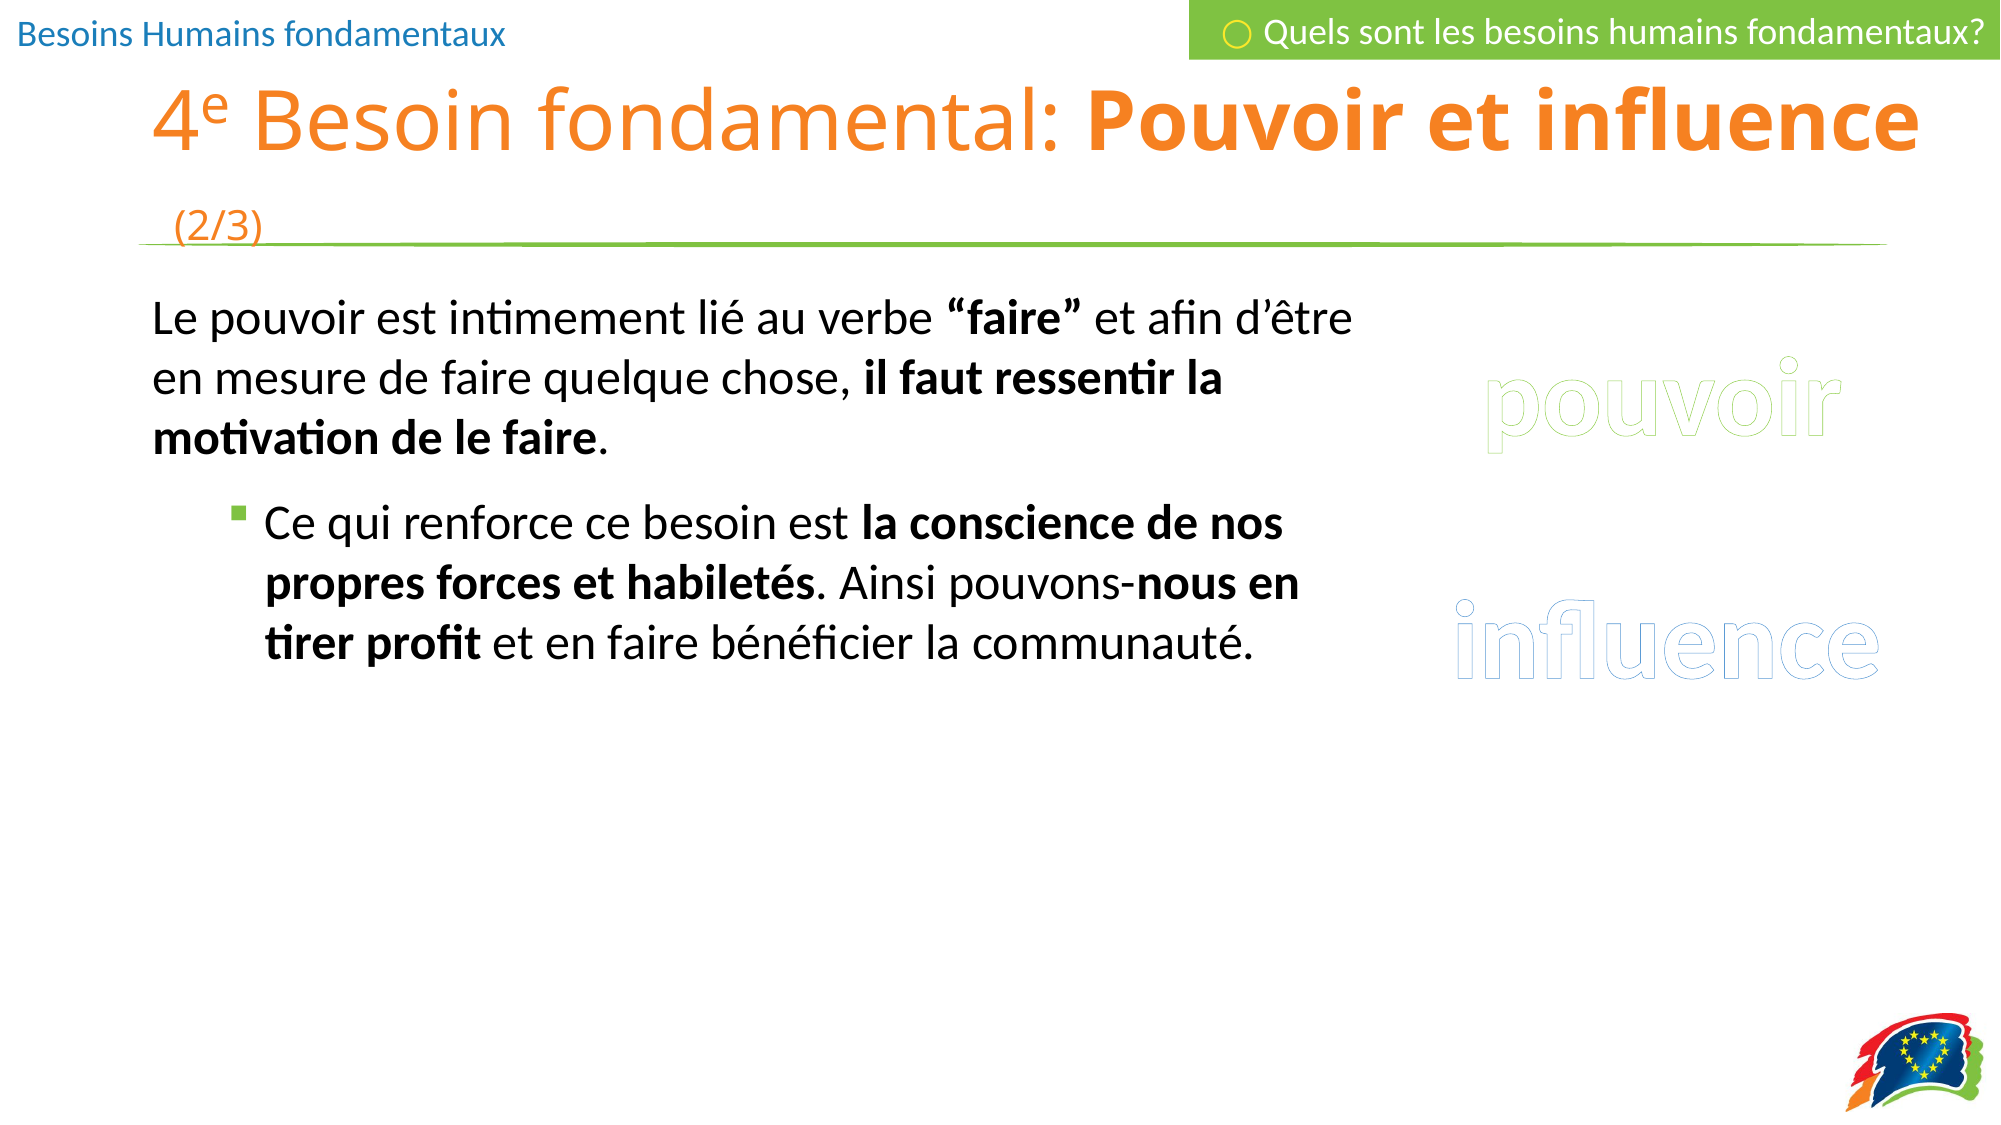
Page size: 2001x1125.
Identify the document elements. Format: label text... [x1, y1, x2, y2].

text_box ○ Quels sont les besoins humains fondamentaux? [1189, 0, 2000, 60]
list Le pouvoir est intimement lié au verbe “faire” et afin d’être en mesure de faire quelque chose, il faut ressentir la motivation de le faire. Ce qui renforce ce besoin est la conscience de nos propres forces et habiletés. Ainsi pouvons-nous en tirer profit et en faire bénéficier la communauté. [137, 277, 1406, 992]
title 4e Besoin fondamental: Pouvoir et influence (2/3) [137, 59, 1968, 278]
picture [1845, 1013, 1987, 1112]
text_box influence [1436, 558, 1897, 709]
text_box pouvoir [1462, 315, 1863, 466]
